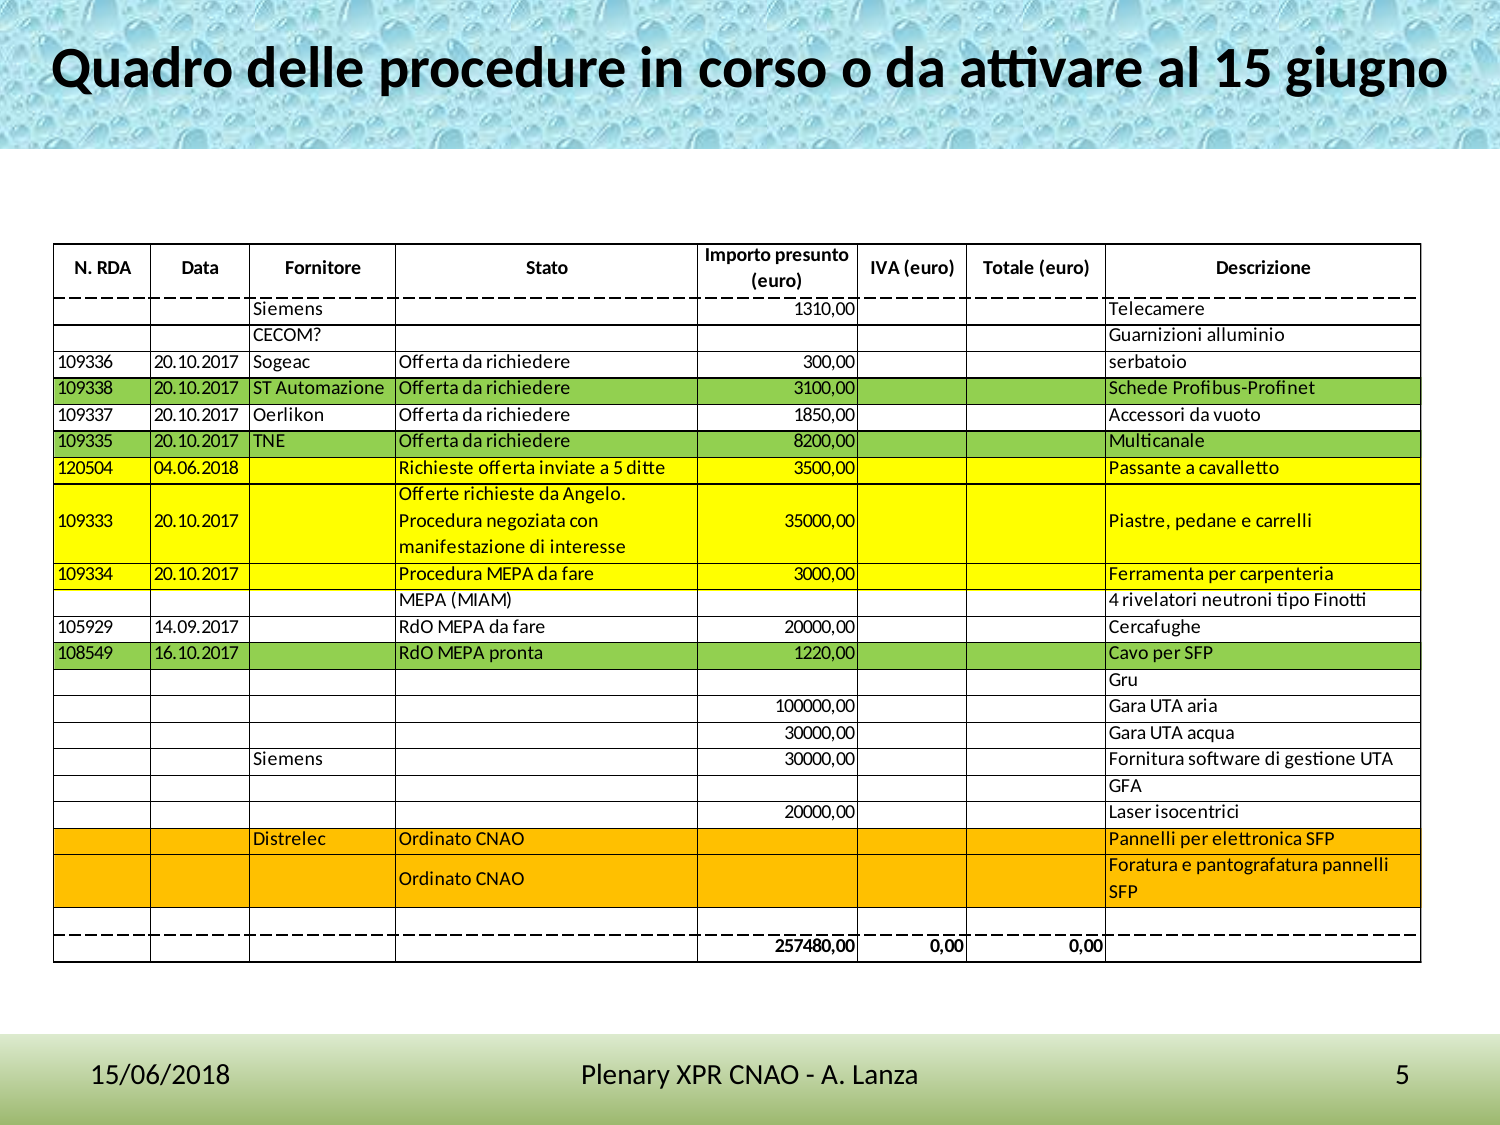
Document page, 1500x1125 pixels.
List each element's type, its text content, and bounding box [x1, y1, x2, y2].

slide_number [75, 1042, 425, 1103]
footer Plenary XPR CNAO - A. Lanza [512, 1042, 988, 1103]
slide_number 5 [1074, 1042, 1425, 1103]
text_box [52, 243, 1424, 965]
title Quadro delle procedure in corso o da attivare al 15 giugno [0, 0, 1500, 128]
text_box [0, 128, 1500, 151]
text_box [0, 1033, 1500, 1125]
